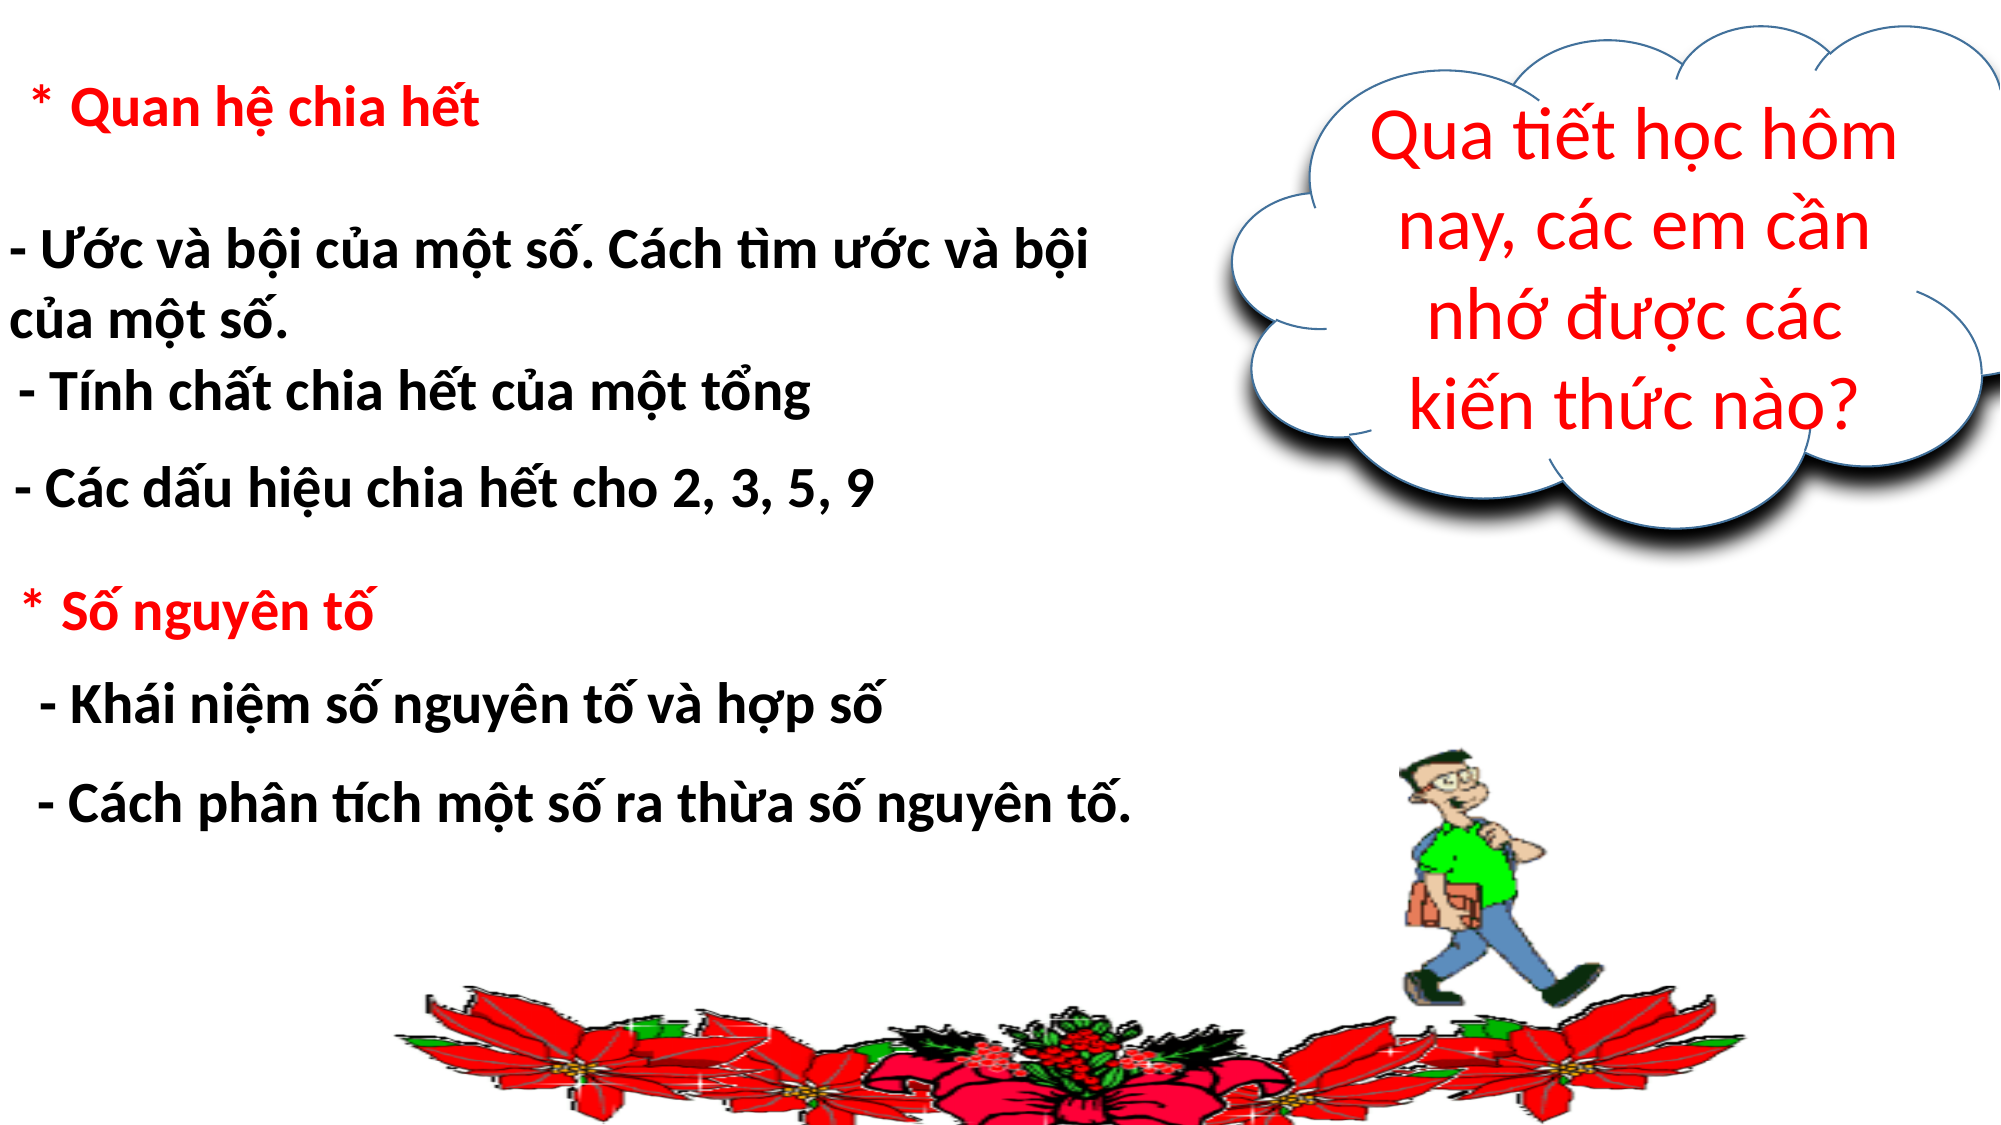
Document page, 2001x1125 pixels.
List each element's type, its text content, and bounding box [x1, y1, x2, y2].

text_box - Cách phân tích một số ra thừa số nguyên tố. [22, 757, 1162, 843]
text_box - Ước và bội của một số. Cách tìm ước và bội của một số. [0, 202, 1134, 358]
text_box Qua tiết học hôm nay, các em cần nhớ được các kiến thức nào? [1231, 26, 2000, 529]
picture [390, 745, 1754, 1125]
text_box - Các dấu hiệu chia hết cho 2, 3, 5, 9 [0, 442, 1139, 527]
text_box - Tính chất chia hết của một tổng [3, 345, 1142, 430]
text_box * Quan hệ chia hết [12, 60, 595, 146]
text_box * Số nguyên tố [3, 564, 981, 650]
text_box - Khái niệm số nguyên tố và hợp số [24, 658, 1164, 744]
